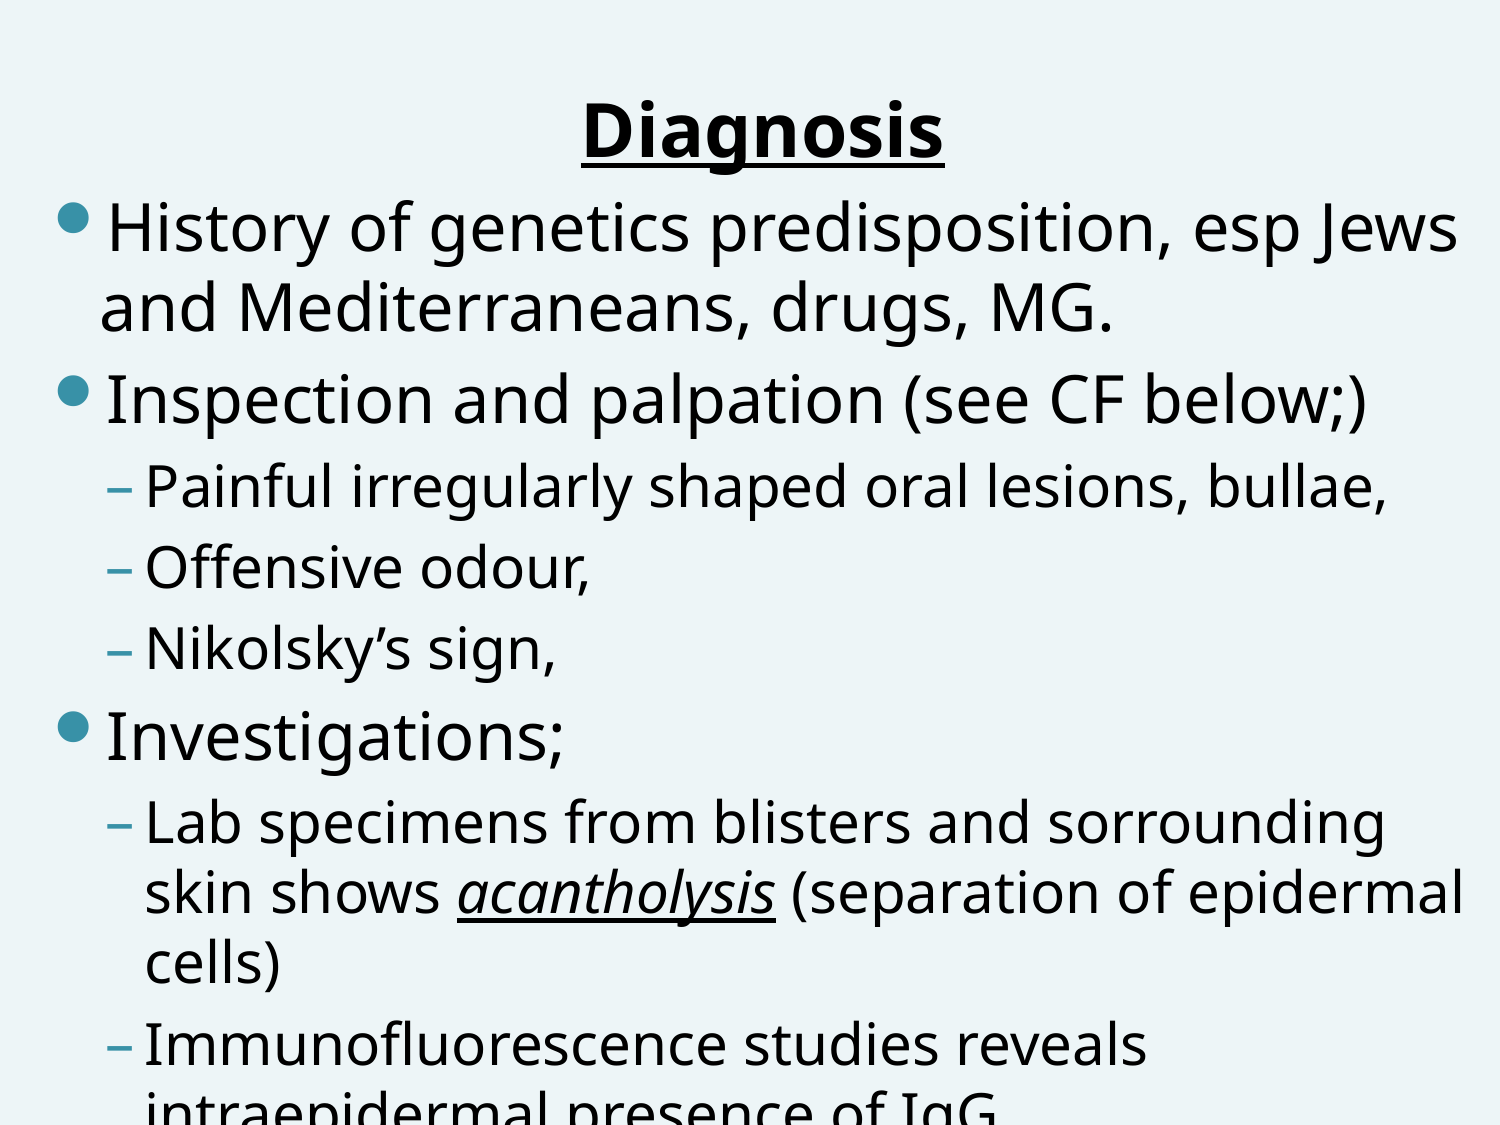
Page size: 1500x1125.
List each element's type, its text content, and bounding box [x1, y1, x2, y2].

list Diagnosis History of genetics predisposition, esp Jews and Mediterraneans, drugs, MG. Inspection and palpation (see CF below;) Painful irregularly shaped oral lesions, bullae, Offensive odour, Nikolsky’s sign, Investigations; Lab specimens from blisters and sorrounding skin shows acantholysis (separation of epidermal cells) Immunofluorescence studies reveals intraepidermal presence of IgG. [24, 75, 1488, 1100]
